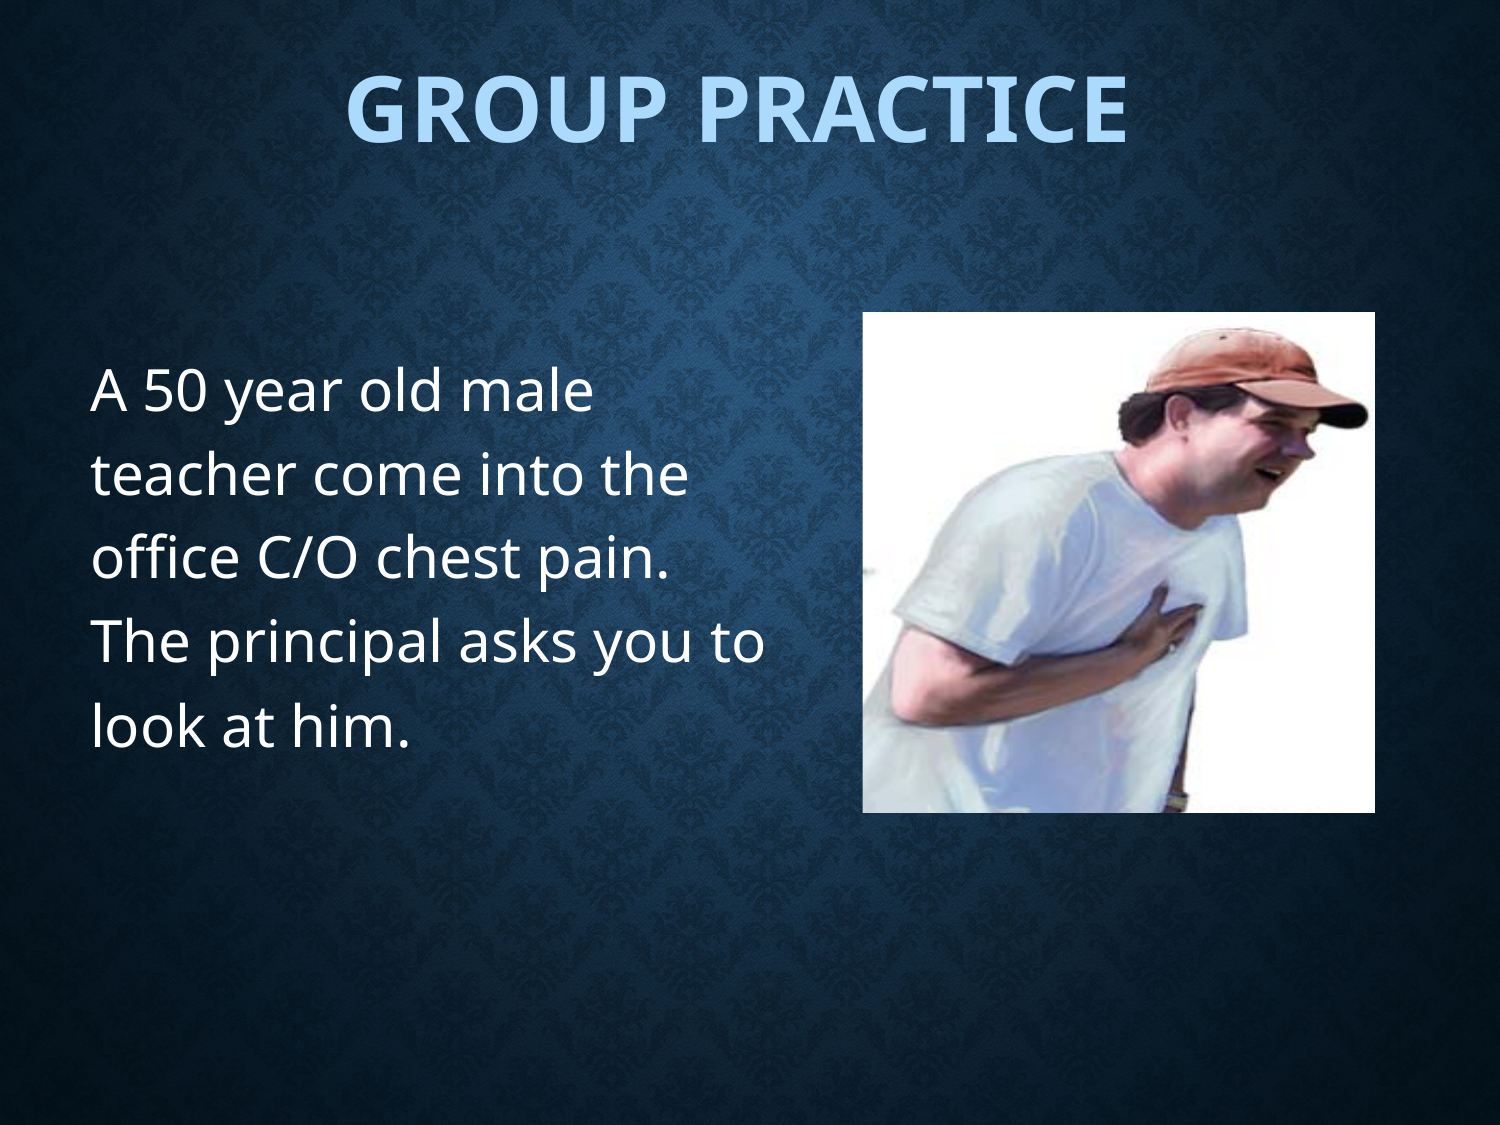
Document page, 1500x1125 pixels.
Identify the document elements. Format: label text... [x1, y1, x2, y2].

title Group Practice [50, 37, 1425, 188]
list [861, 311, 1376, 814]
list A 50 year old male teacher come into the office C/O chest pain. The principal asks you to look at him. [75, 331, 800, 794]
